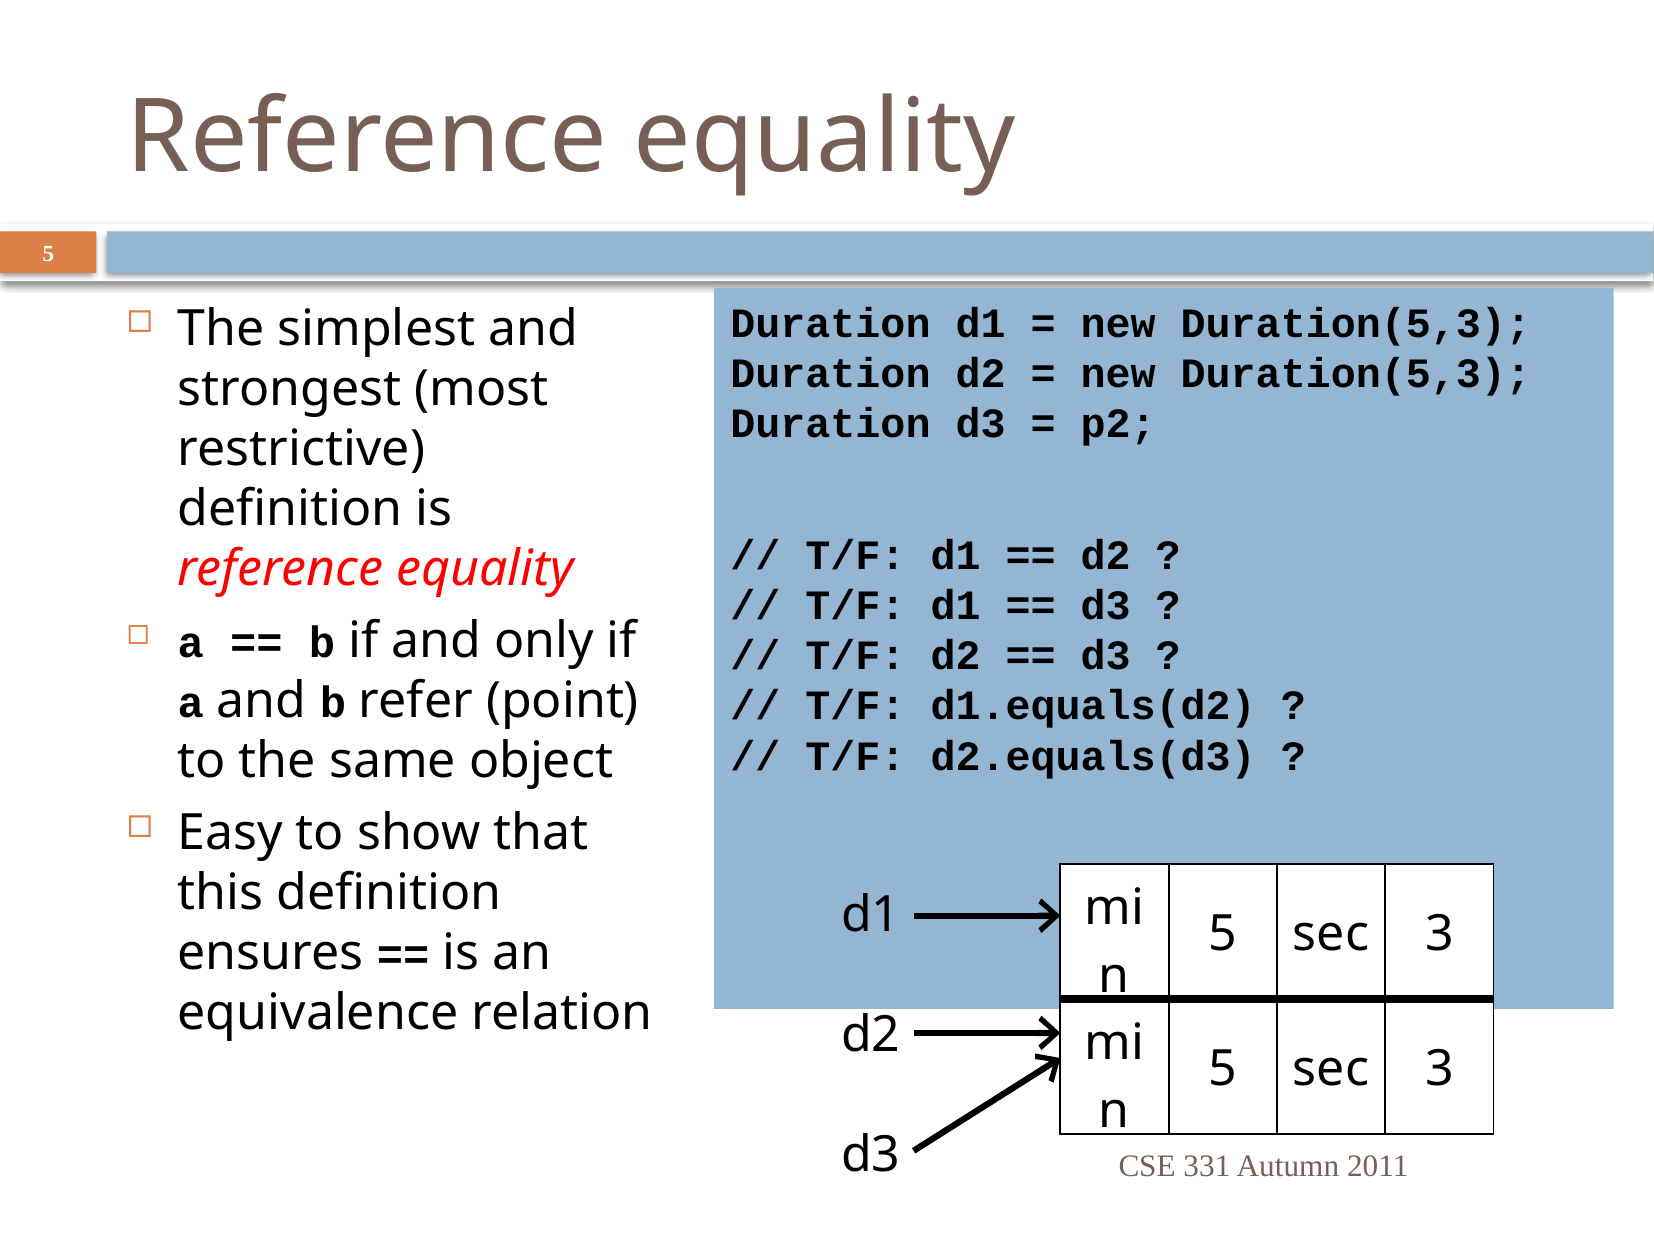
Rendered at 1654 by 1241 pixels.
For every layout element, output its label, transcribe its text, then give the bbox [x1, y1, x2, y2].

table_header 5 [1170, 865, 1276, 995]
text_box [913, 1057, 1061, 1152]
list Duration d1 = new Duration(5,3); Duration d2 = new Duration(5,3); Duration d3 = p2; // T/F: d1 == d2 ? // T/F: d1 == d3 ? // T/F: d2 == d3 ? // T/F: d1.equals(d2) ? // T/F: d2.equals(d3) ? [713, 287, 1614, 1009]
table_cell 5 [1170, 1003, 1276, 1130]
text_box d1 d2 d3 [826, 873, 915, 1189]
table_header sec [1278, 865, 1384, 995]
table_header 3 [1386, 865, 1493, 995]
table_cell sec [1278, 1003, 1384, 1130]
slide_number 5 [0, 230, 97, 275]
table_cell 3 [1386, 1003, 1493, 1130]
table_cell min [1061, 1003, 1168, 1133]
title Reference equality [110, 41, 1585, 221]
table_header min [1061, 865, 1168, 995]
list The simplest and strongest (most restrictive) definition is reference equality a == b if and only if a and b refer (point) to the same object Easy to show that this definition ensures == is an equivalence relation [110, 287, 670, 1115]
slide_number CSE 331 Autumn 2011 [1102, 1130, 1585, 1197]
